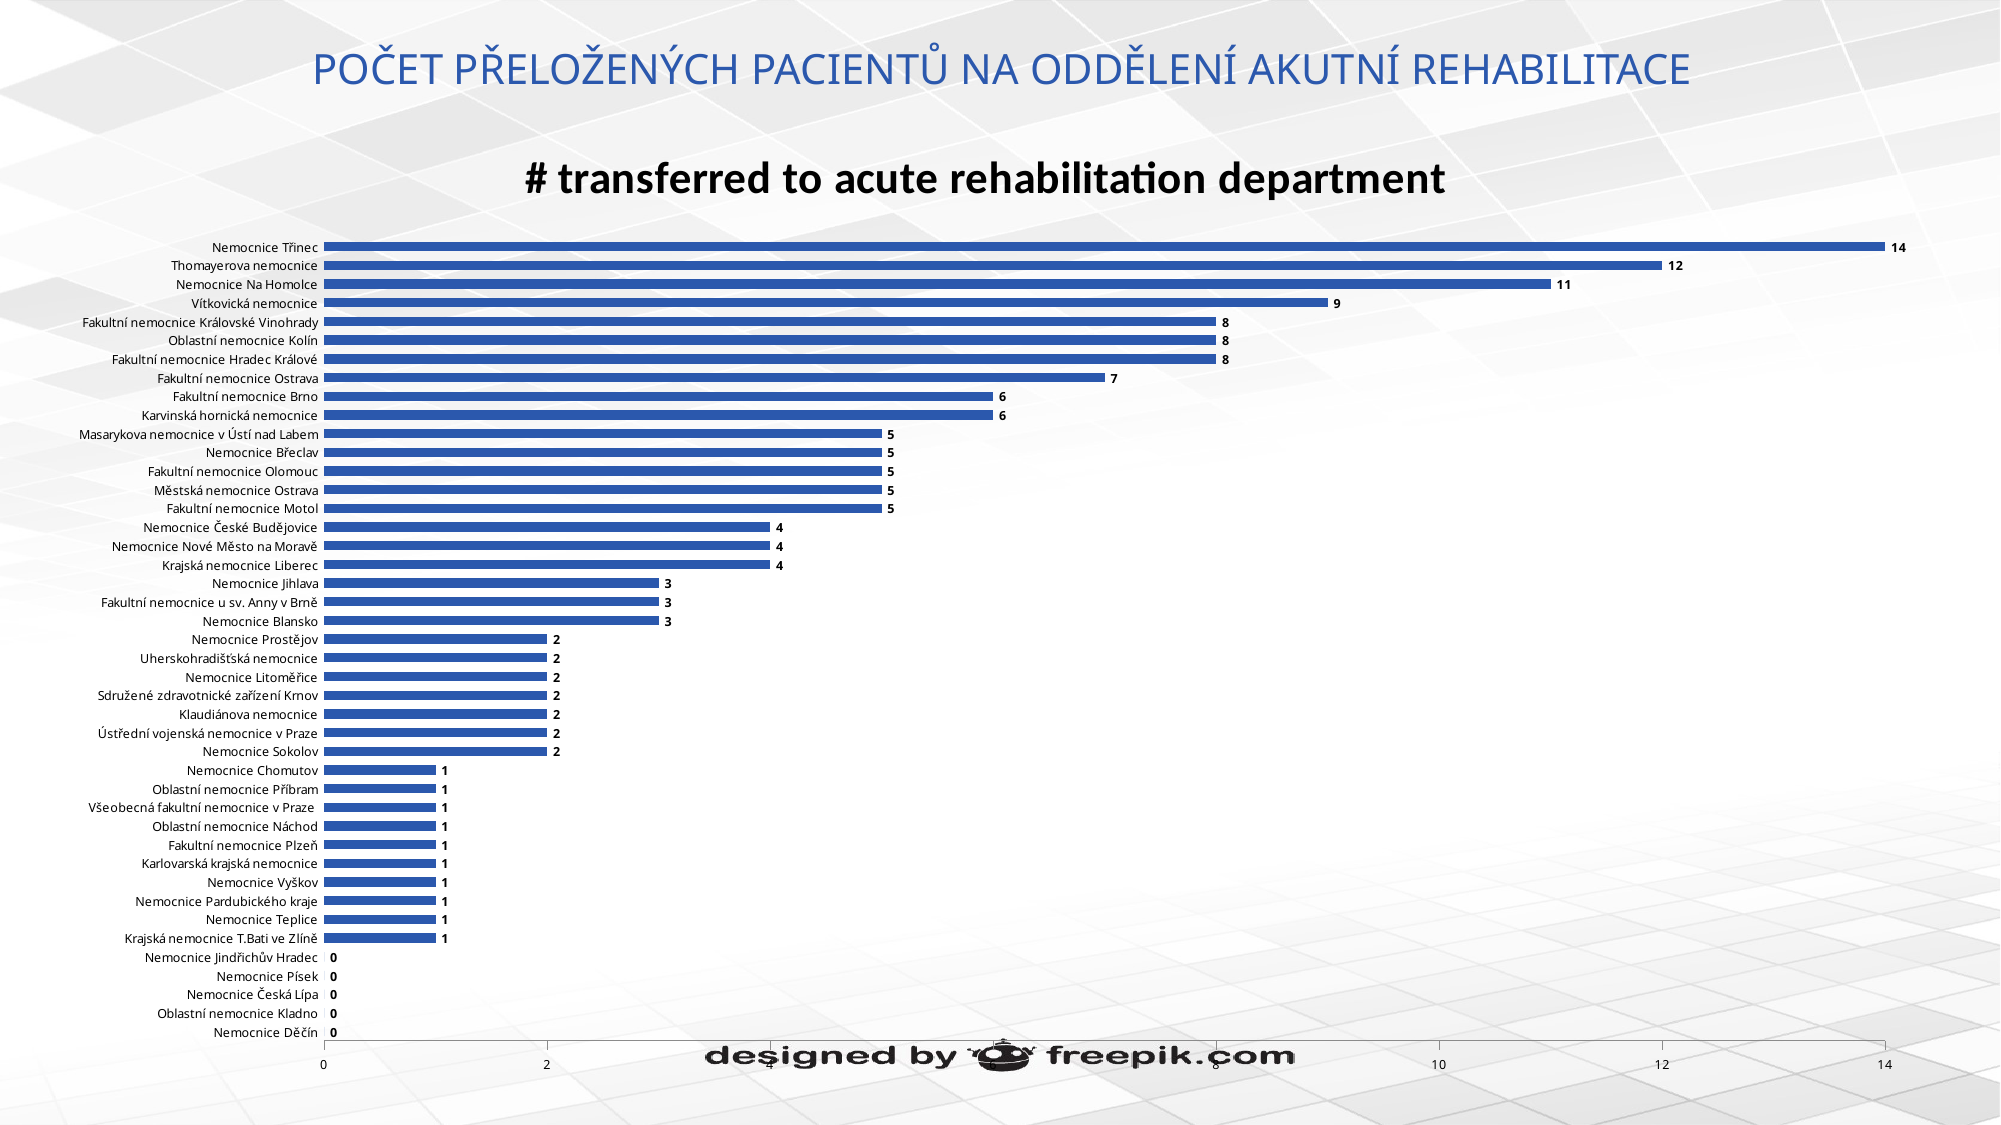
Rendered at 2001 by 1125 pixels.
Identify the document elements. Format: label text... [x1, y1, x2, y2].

picture [0, 0, 2001, 1125]
chart [41, 118, 1932, 1093]
title POČET PŘELOŽENÝCH PACIENTŮ NA ODDĚLENÍ AKUTNÍ REHABILITACE [43, 35, 1962, 107]
